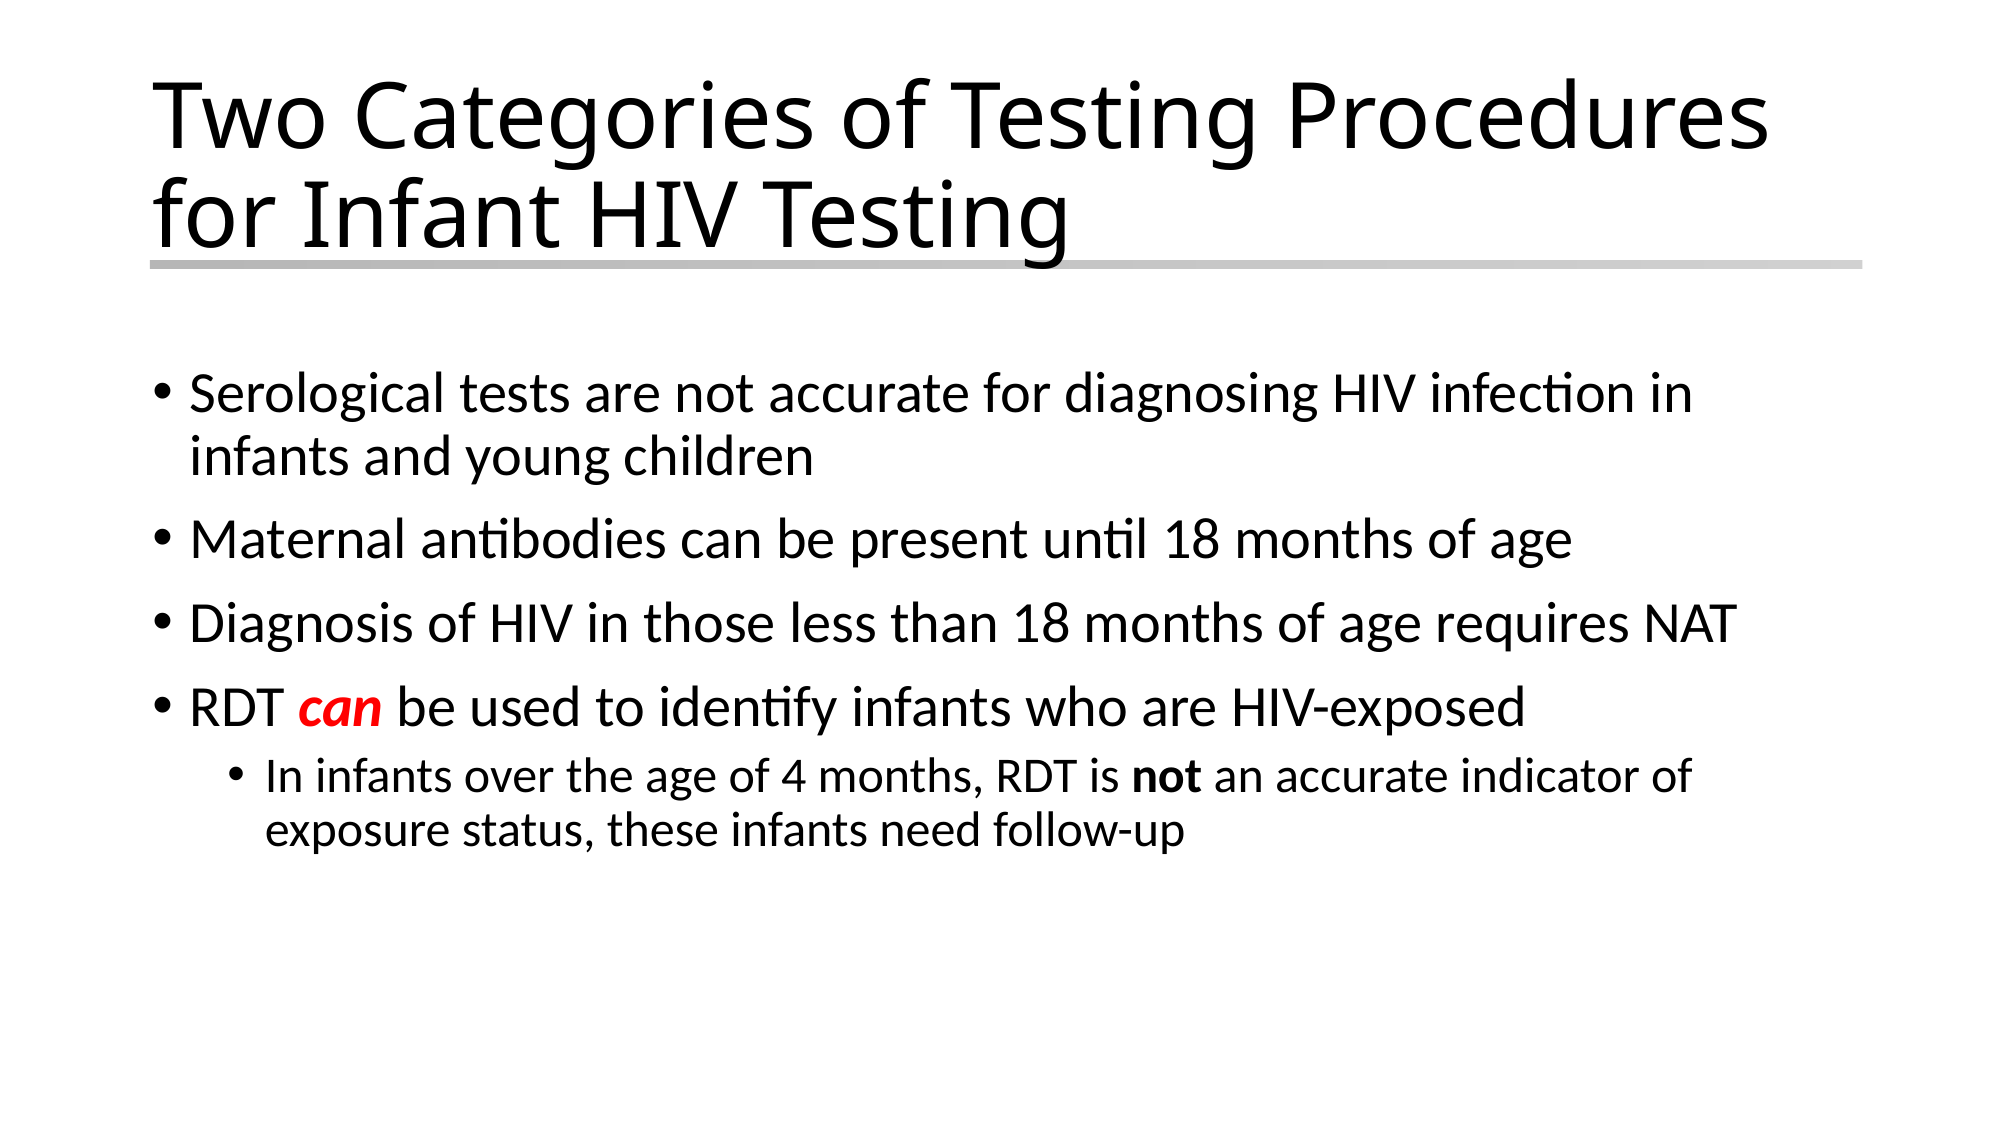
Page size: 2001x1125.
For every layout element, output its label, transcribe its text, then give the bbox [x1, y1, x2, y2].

list Serological tests are not accurate for diagnosing HIV infection in infants and young children Maternal antibodies can be present until 18 months of age Diagnosis of HIV in those less than 18 months of age requires NAT RDT can be used to identify infants who are HIV-exposed In infants over the age of 4 months, RDT is not an accurate indicator of exposure status, these infants need follow-up [137, 354, 1863, 1014]
title Two Categories of Testing Procedures for Infant HIV Testing [137, 59, 1863, 278]
